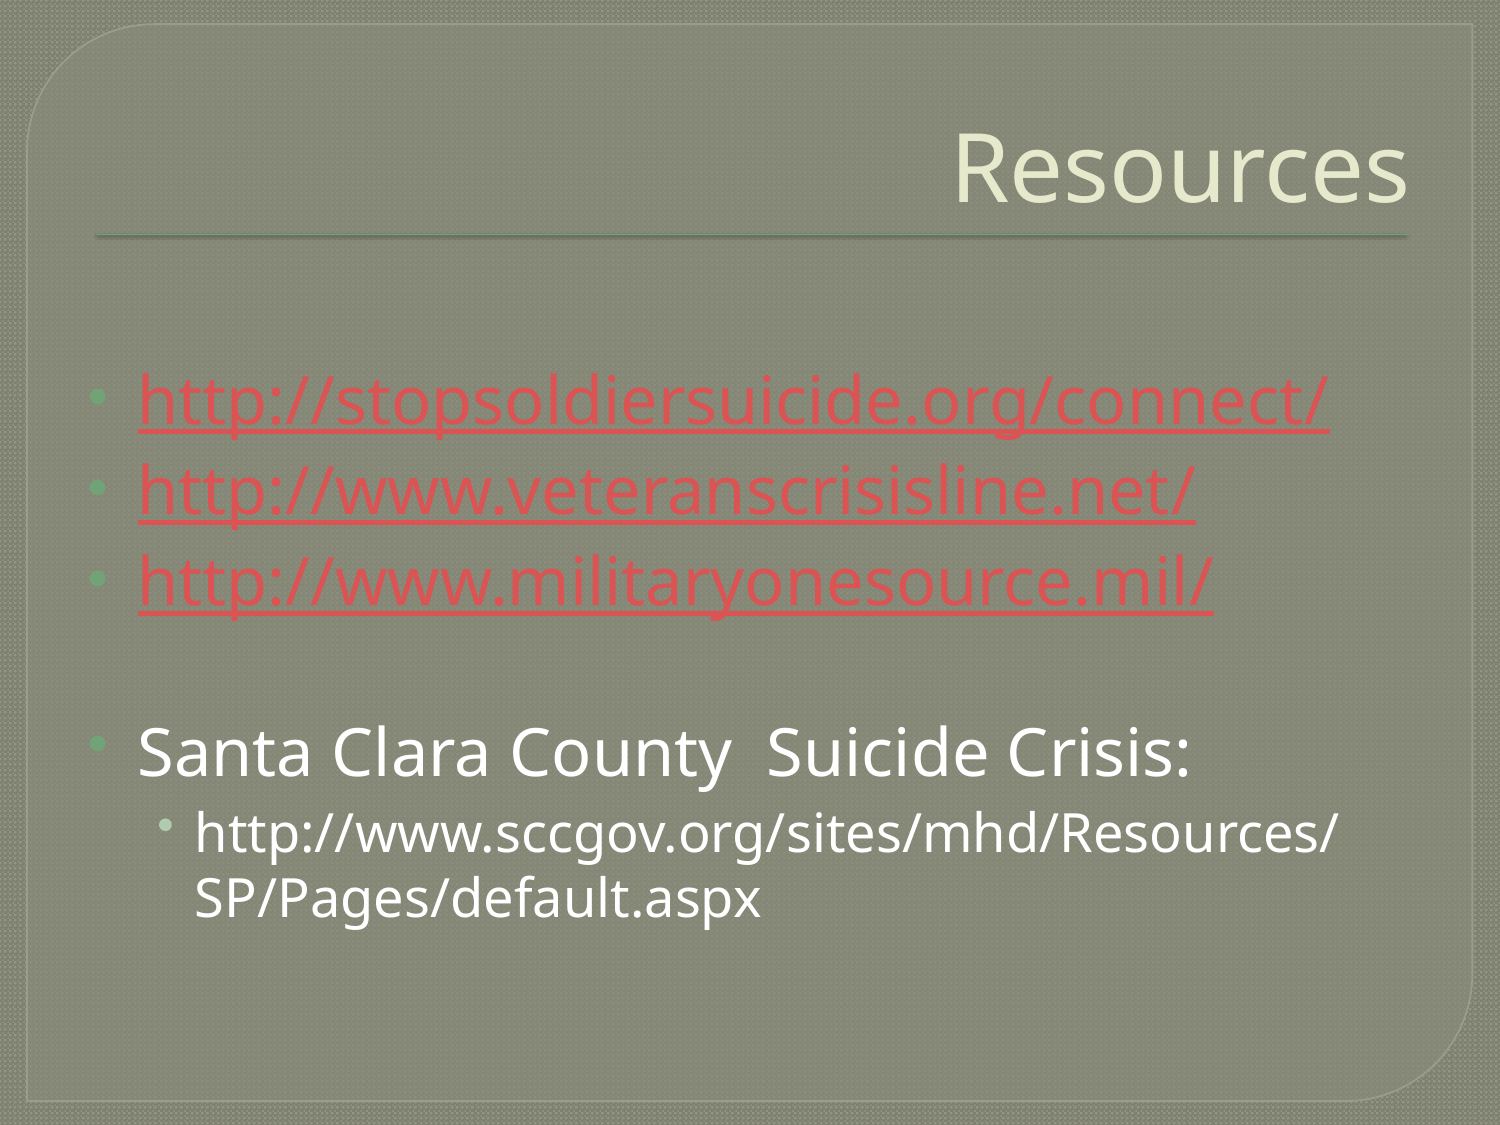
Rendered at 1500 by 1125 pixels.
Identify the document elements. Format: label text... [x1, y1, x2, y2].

list http://stopsoldiersuicide.org/connect/ http://www.veteranscrisisline.net/ http://www.militaryonesource.mil/ Santa Clara County Suicide Crisis: http://www.sccgov.org/sites/mhd/Resources/SP/Pages/default.aspx [75, 270, 1425, 1013]
title Resources [75, 41, 1425, 230]
